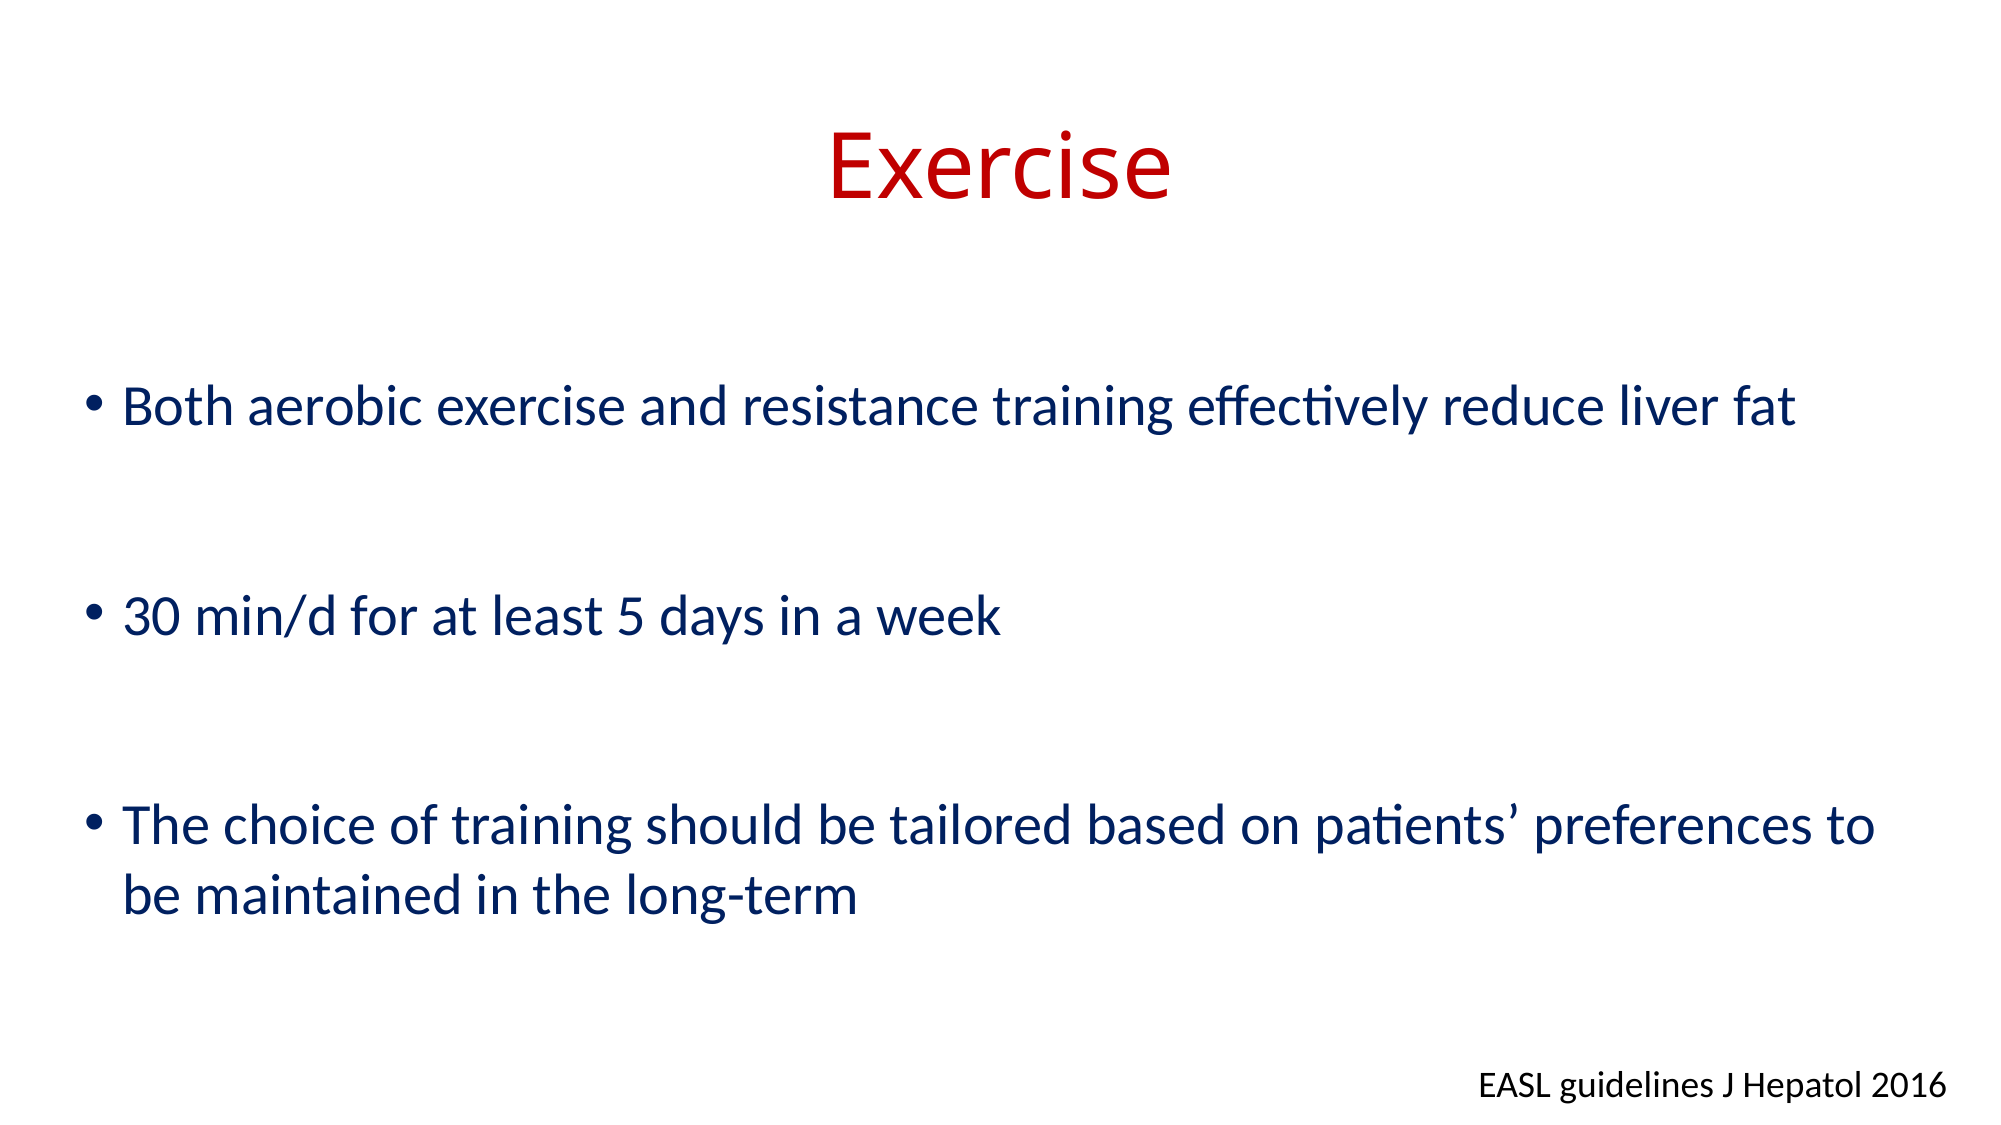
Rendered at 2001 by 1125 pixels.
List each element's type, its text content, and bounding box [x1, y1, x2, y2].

title Exercise [137, 59, 1863, 219]
list Both aerobic exercise and resistance training effectively reduce liver fat 30 min/d for at least 5 days in a week The choice of training should be tailored based on patients’ preferences to be maintained in the long-term [69, 219, 1931, 979]
text_box EASL guidelines J Hepatol 2016 [1463, 1053, 2000, 1113]
